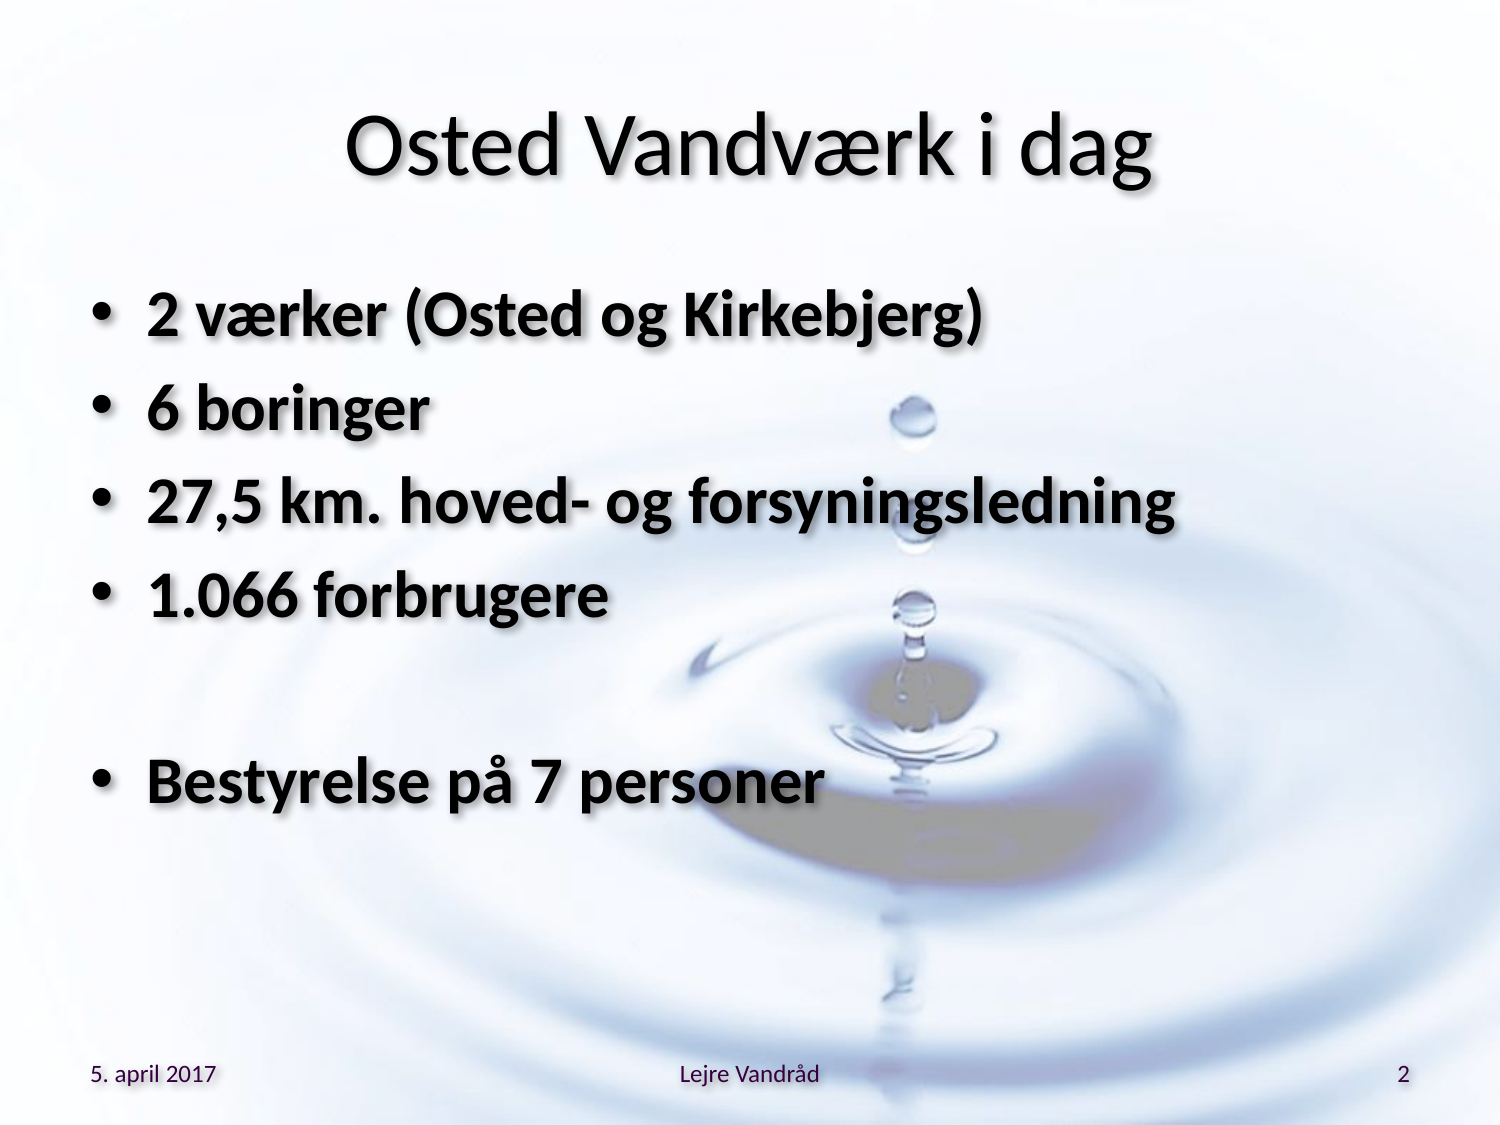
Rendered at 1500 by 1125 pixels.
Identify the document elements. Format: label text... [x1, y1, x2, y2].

footer Lejre Vandråd [512, 1042, 988, 1103]
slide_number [75, 1042, 425, 1103]
title Osted Vandværk i dag [75, 45, 1425, 233]
slide_number 2 [1074, 1042, 1425, 1103]
list 2 værker (Osted og Kirkebjerg) 6 boringer 27,5 km. hoved- og forsyningsledning 1.066 forbrugere Bestyrelse på 7 personer [75, 262, 1425, 1005]
